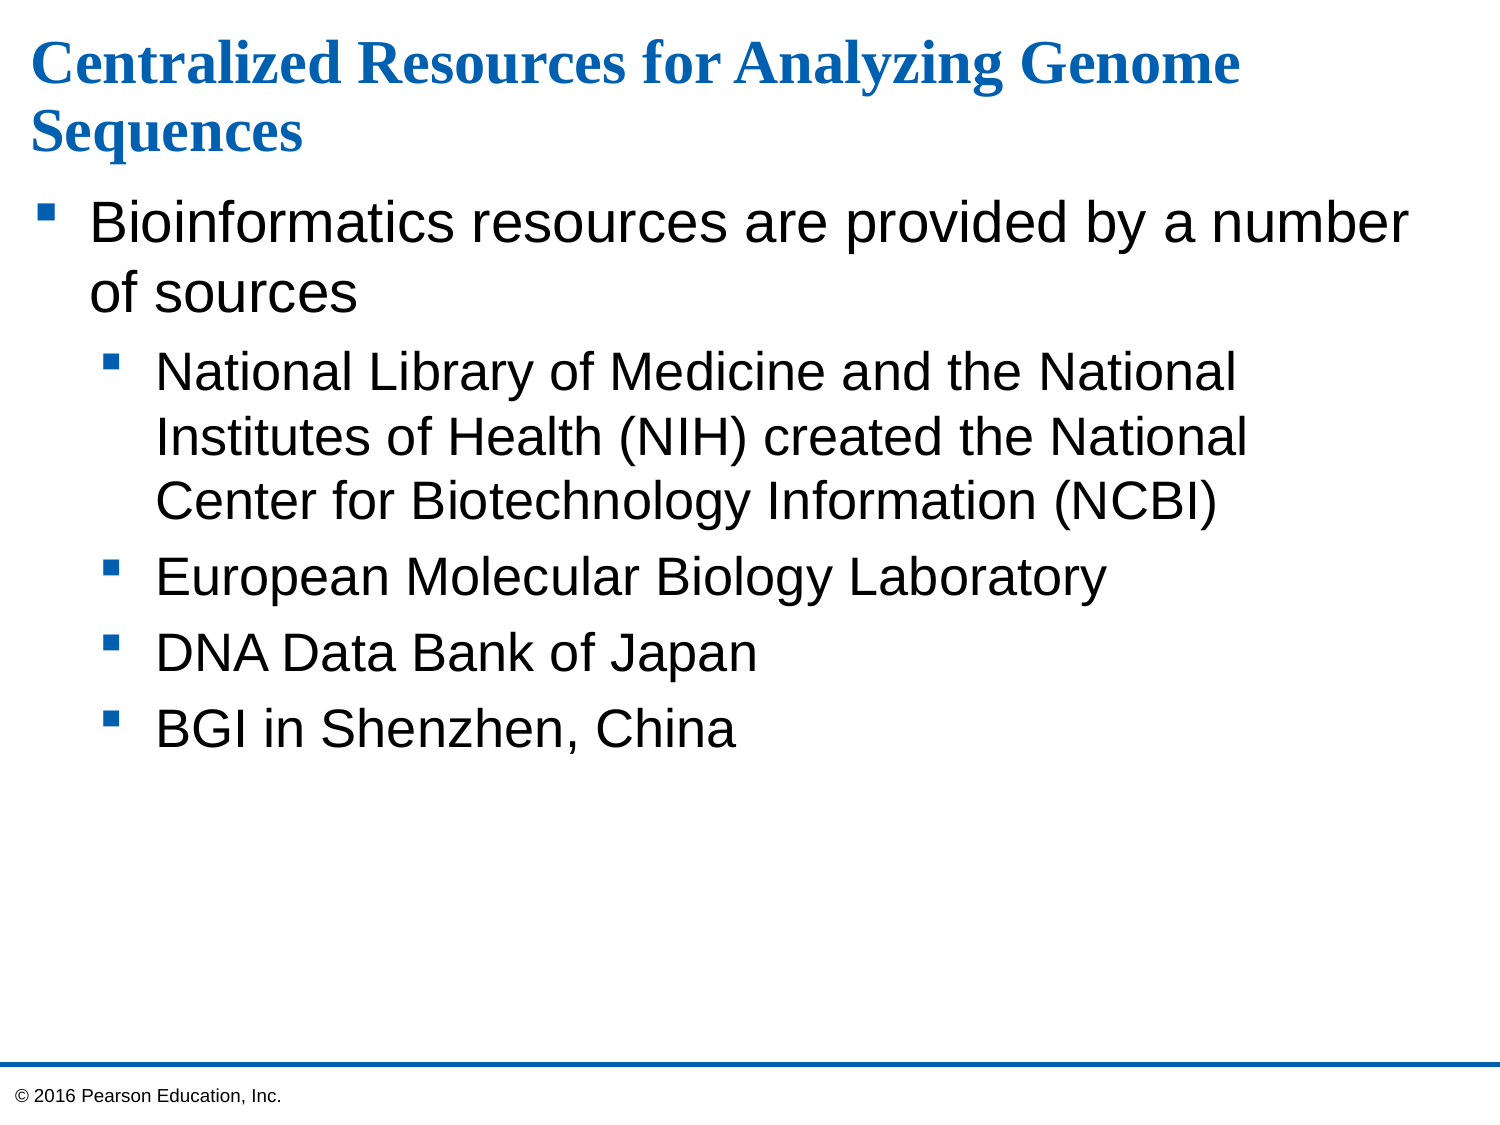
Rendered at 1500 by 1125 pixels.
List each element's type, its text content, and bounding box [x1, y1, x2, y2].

footer © 2016 Pearson Education, Inc. [0, 1064, 507, 1125]
list Bioinformatics resources are provided by a number of sources National Library of Medicine and the National Institutes of Health (NIH) created the National Center for Biotechnology Information (NCBI) European Molecular Biology Laboratory DNA Data Bank of Japan BGI in Shenzhen, China [23, 184, 1464, 1043]
title Centralized Resources for Analyzing Genome Sequences [29, 29, 1470, 165]
